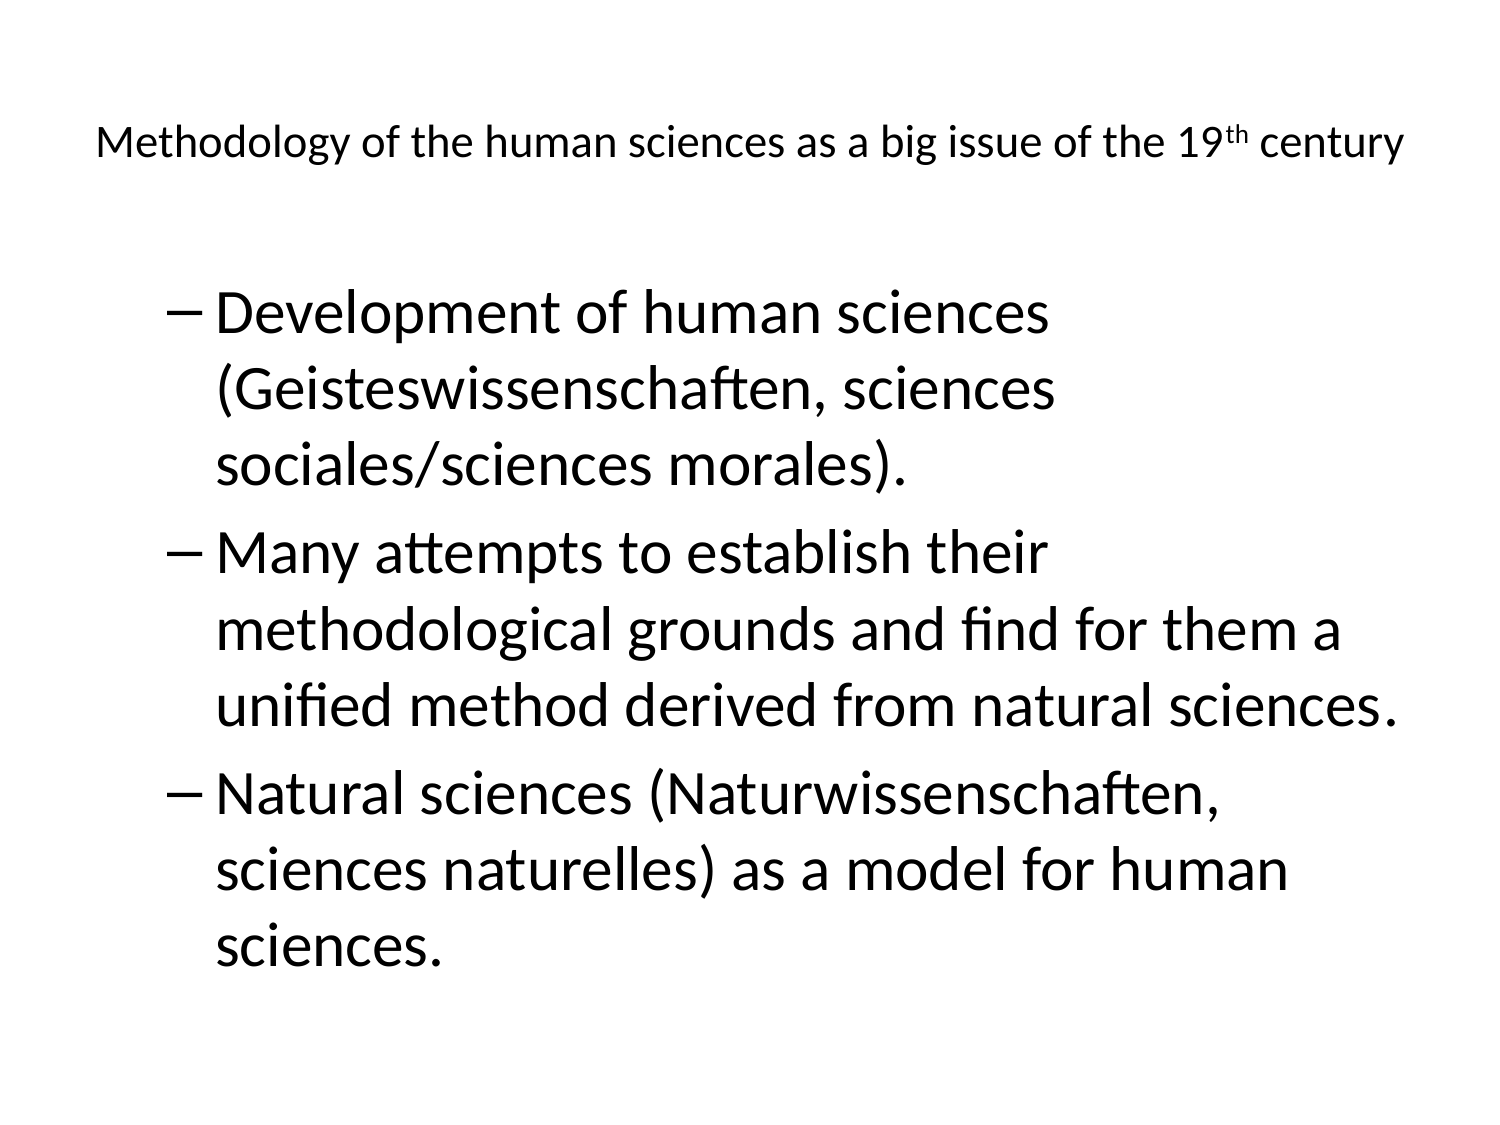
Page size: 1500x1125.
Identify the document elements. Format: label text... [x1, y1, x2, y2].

title Methodology of the human sciences as a big issue of the 19th century [75, 45, 1425, 233]
list Development of human sciences (Geisteswissenschaften, sciences sociales/sciences morales). Many attempts to establish their methodological grounds and find for them a unified method derived from natural sciences. Natural sciences (Naturwissenschaften, sciences naturelles) as a model for human sciences. [75, 262, 1425, 1005]
